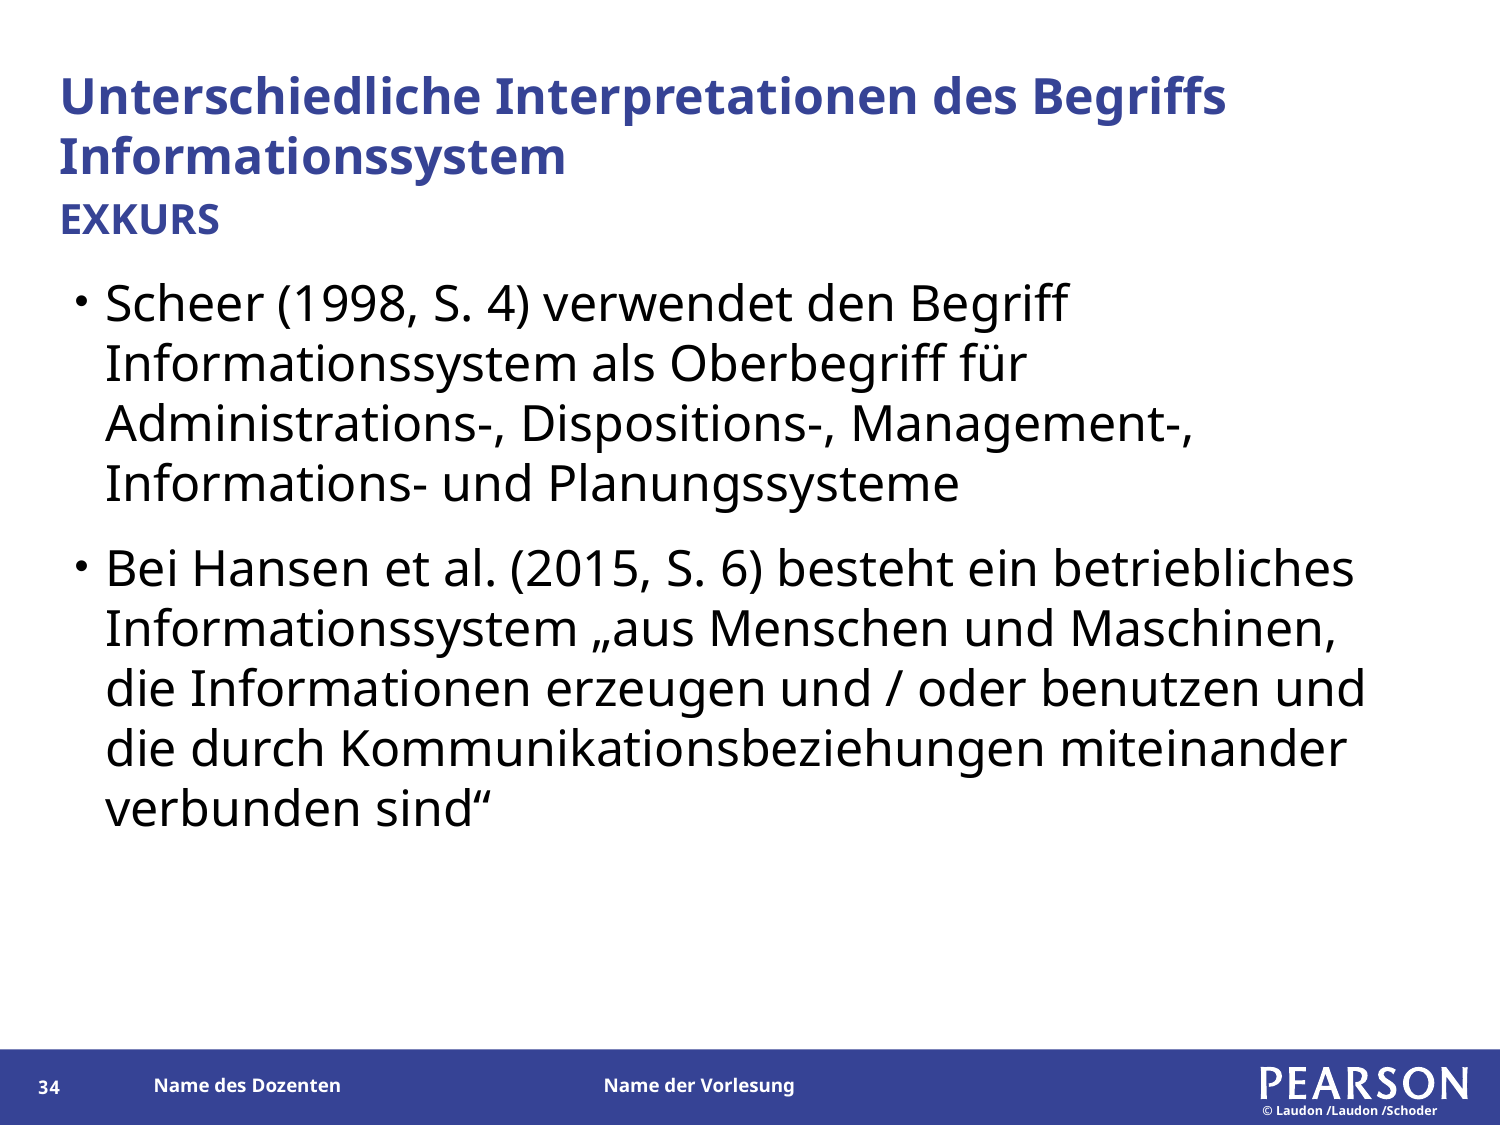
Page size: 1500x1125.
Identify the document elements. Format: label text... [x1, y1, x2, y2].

slide_number 33 [22, 1067, 136, 1098]
subtitle EXKURS [59, 192, 1410, 243]
list Scheer (1998, S. 4) verwendet den Begriff Informationssystem als Oberbegriff für Administrations-, Dispositions-, Management-, Informations- und Planungssysteme Bei Hansen et al. (2015, S. 6) besteht ein betriebliches Informationssystem „aus Menschen und Maschinen, die Informationen erzeugen und / oder benutzen und die durch Kommunikationsbeziehungen miteinander verbunden sind“ [59, 263, 1410, 1017]
title Unterschiedliche Interpretationen des Begriffs Informationssystem [59, 64, 1410, 192]
